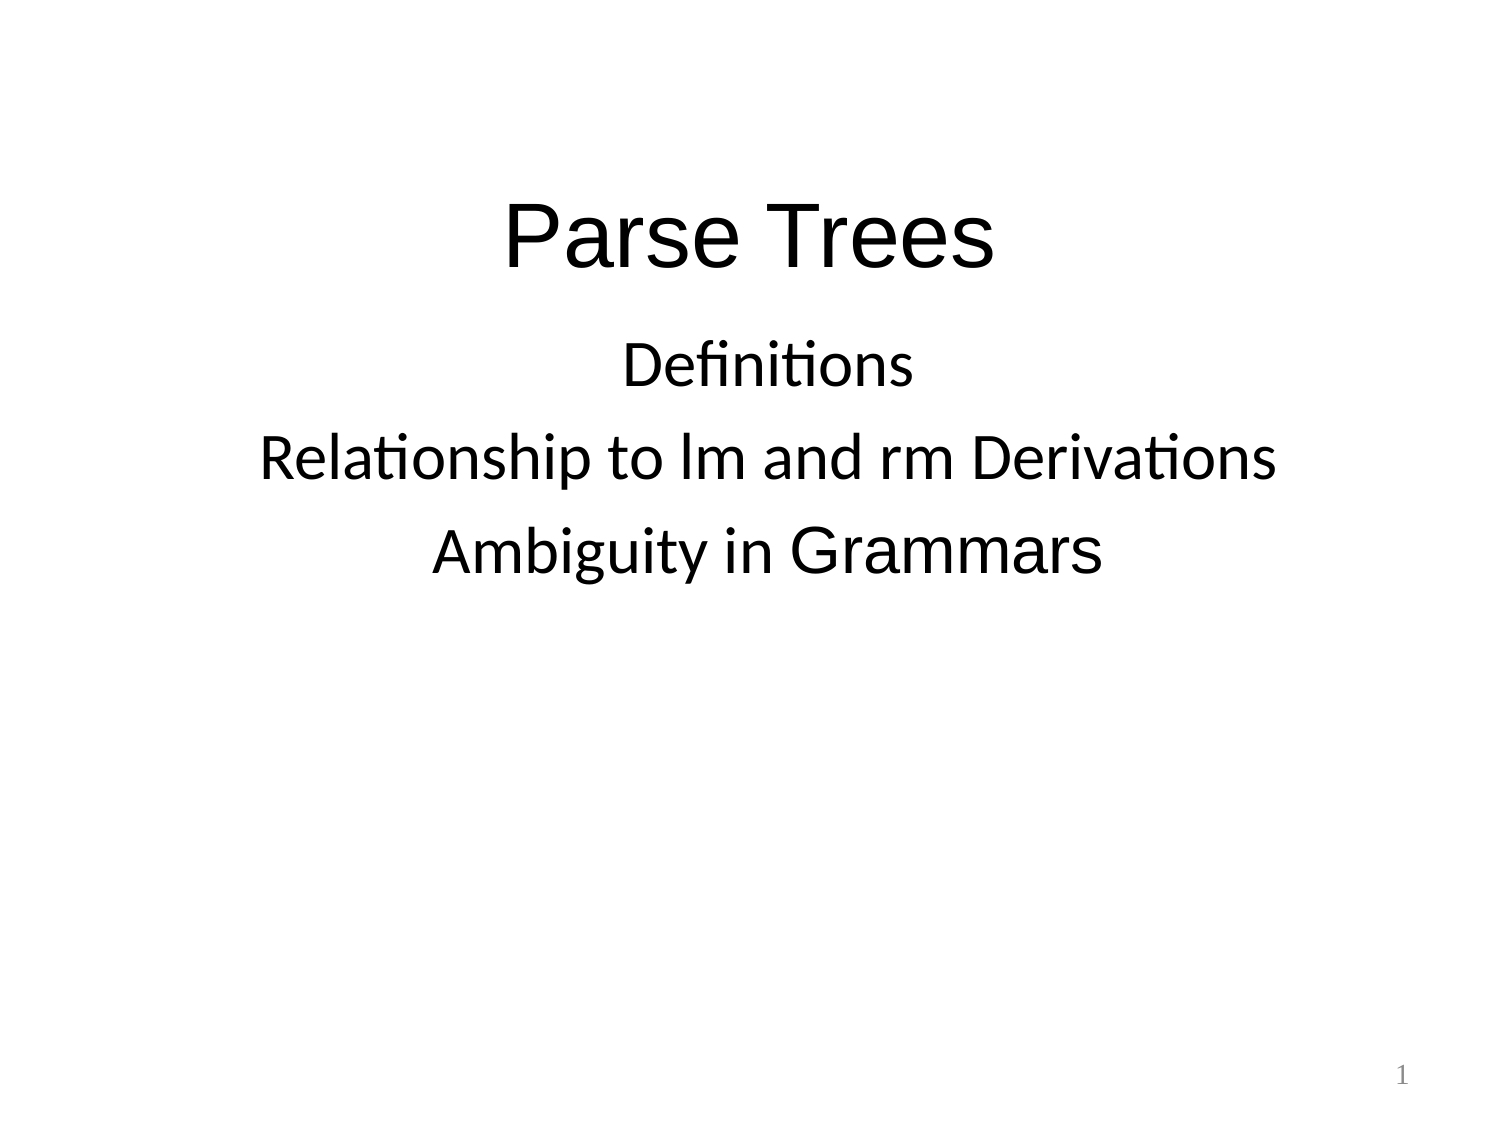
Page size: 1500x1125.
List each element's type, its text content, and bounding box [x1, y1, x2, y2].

subtitle Definitions Relationship to lm and rm Derivations Ambiguity in Grammars [112, 312, 1425, 650]
title Parse Trees [112, 137, 1388, 312]
slide_number 1 [1074, 1042, 1425, 1103]
